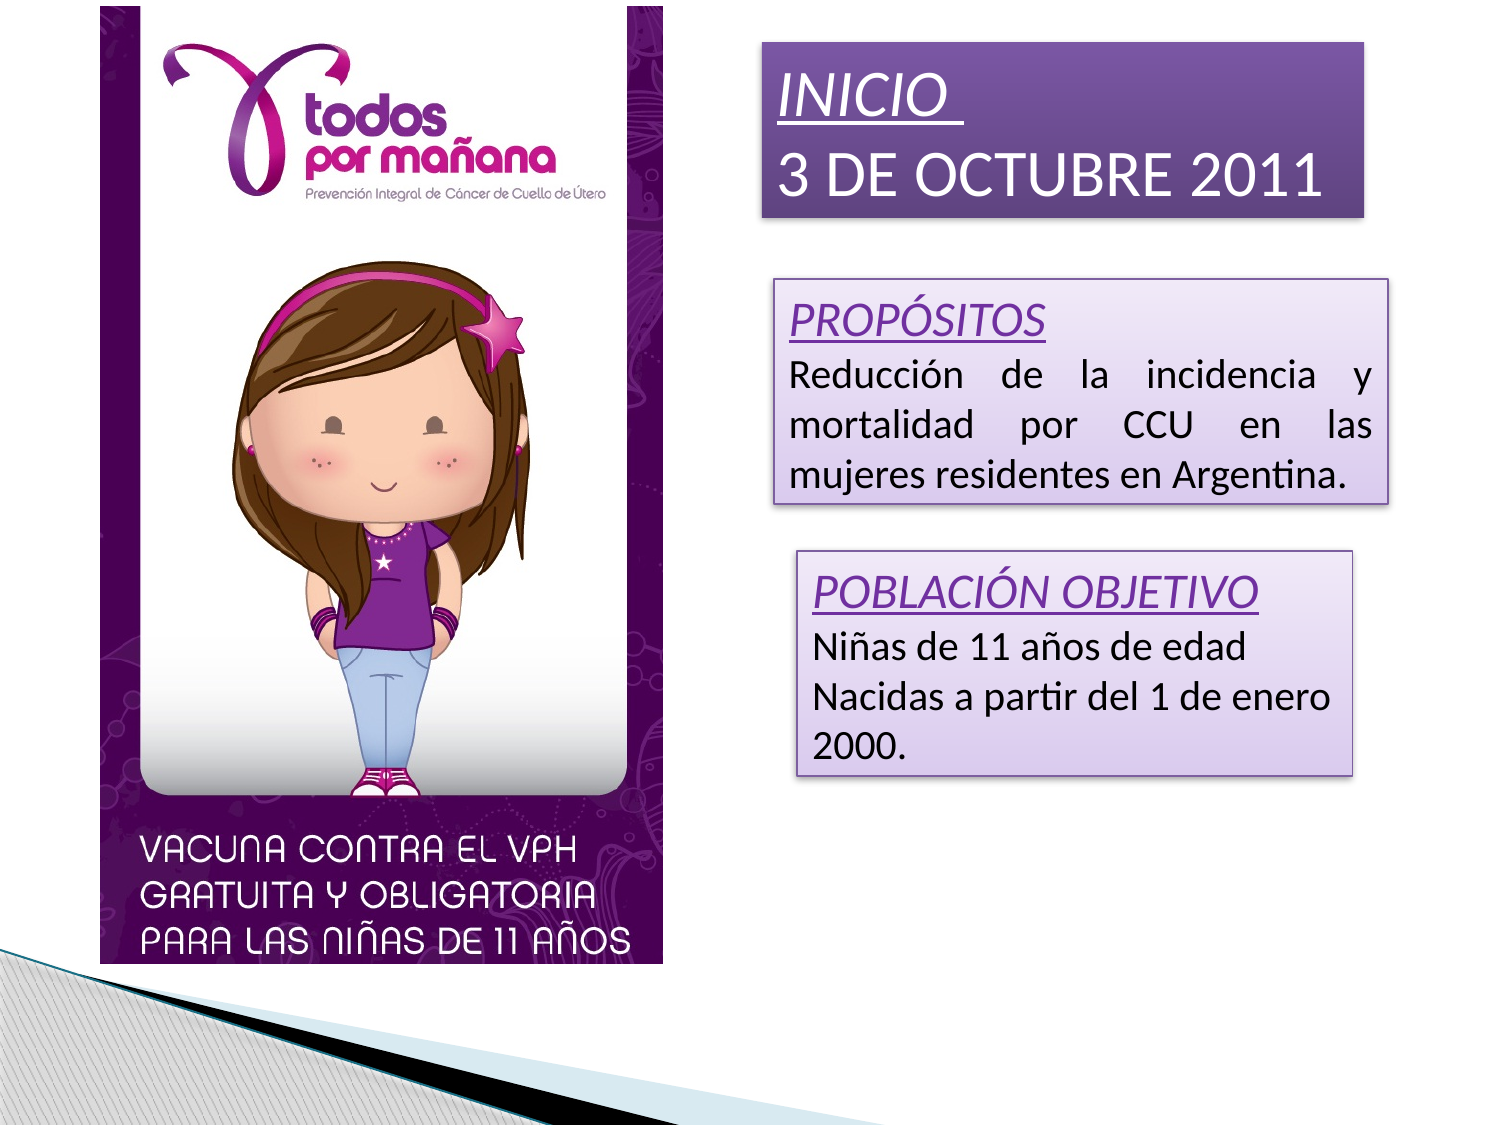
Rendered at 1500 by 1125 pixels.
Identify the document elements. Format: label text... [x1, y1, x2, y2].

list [99, 6, 663, 965]
text_box POBLACIÓN OBJETIVO Niñas de 11 años de edad Nacidas a partir del 1 de enero 2000. [797, 550, 1353, 776]
text_box INICIO 3 DE OCTUBRE 2011 [761, 42, 1365, 218]
text_box PROPÓSITOS Reducción de la incidencia y mortalidad por CCU en las mujeres residentes en Argentina. [773, 278, 1388, 504]
